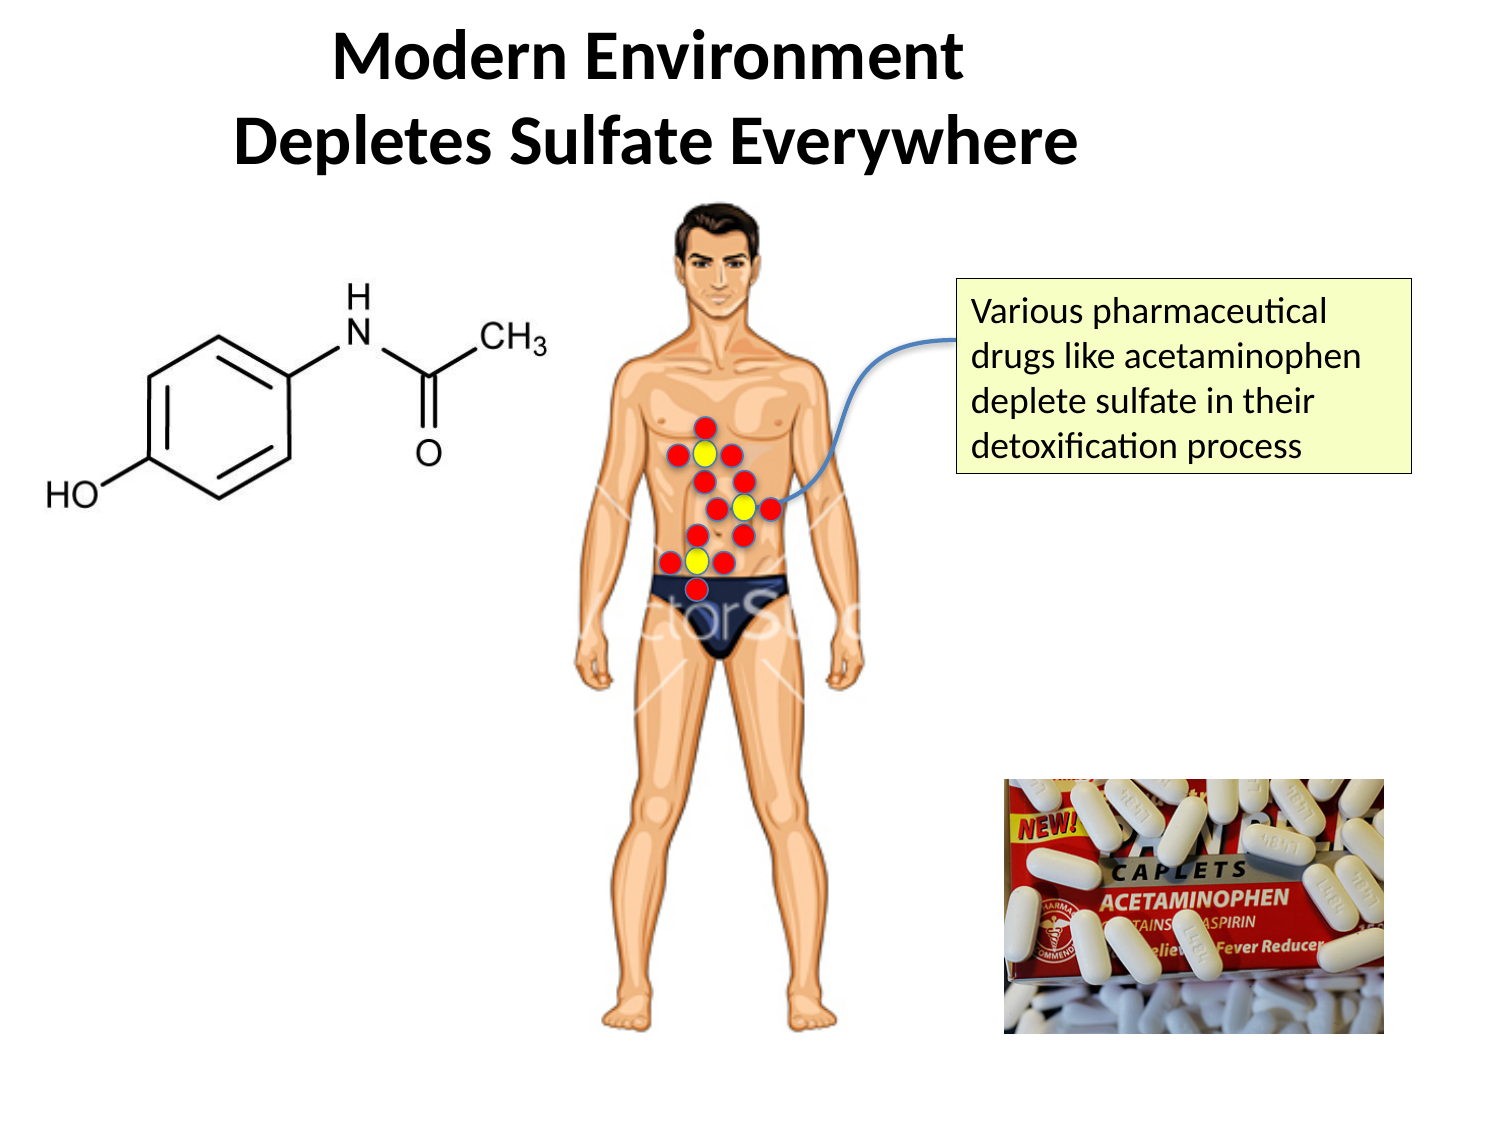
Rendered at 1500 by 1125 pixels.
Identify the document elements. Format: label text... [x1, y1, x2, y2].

picture [1003, 779, 1384, 1034]
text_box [658, 416, 783, 602]
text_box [728, 339, 957, 510]
picture [44, 278, 549, 523]
title Modern Environment Depletes Sulfate Everywhere [0, 0, 1459, 186]
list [0, 187, 1500, 1051]
